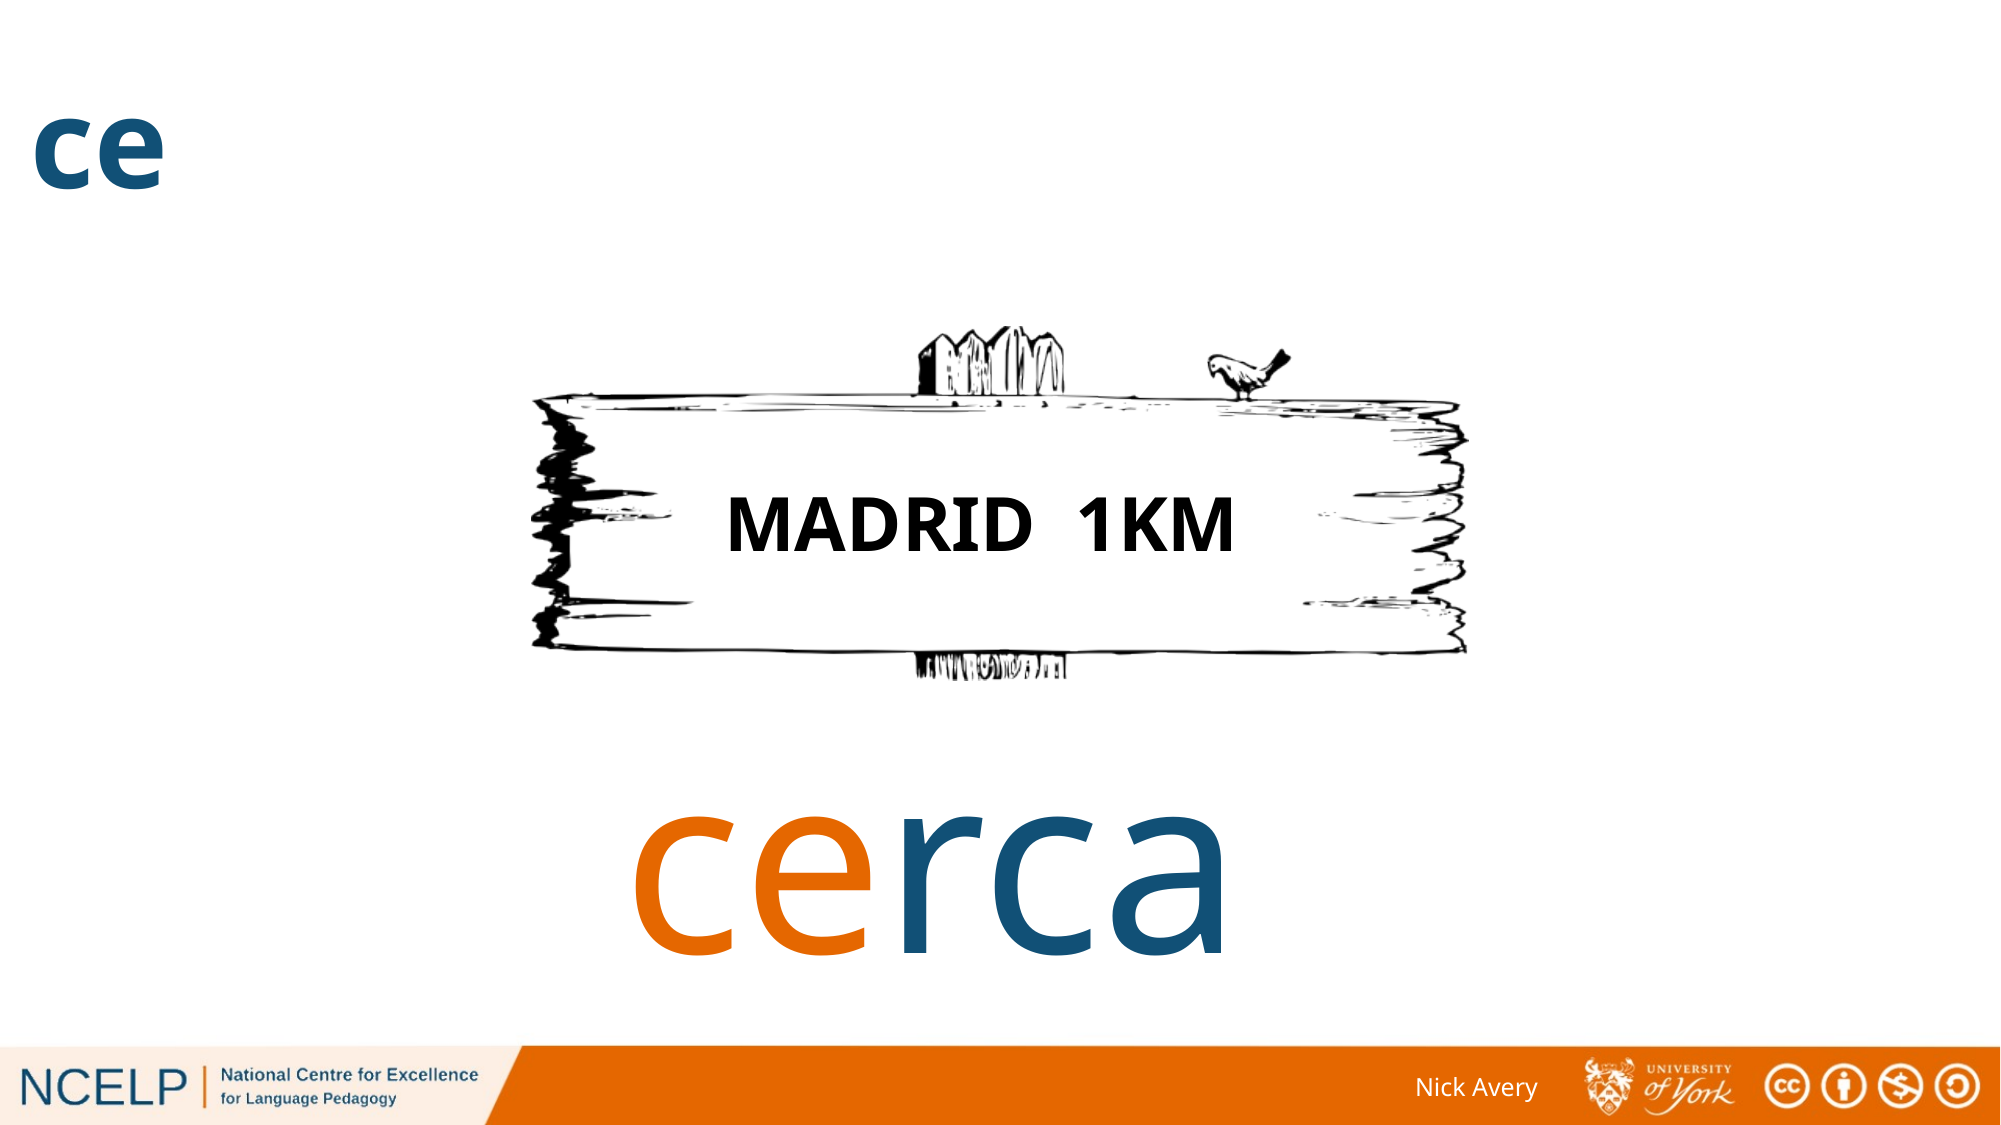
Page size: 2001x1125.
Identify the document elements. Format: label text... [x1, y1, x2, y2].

title ce [15, 71, 1741, 289]
picture [0, 0, 2001, 1125]
text_box Nick Avery [1400, 1064, 1967, 1109]
text_box cerca [607, 696, 1393, 1011]
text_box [531, 326, 1469, 681]
